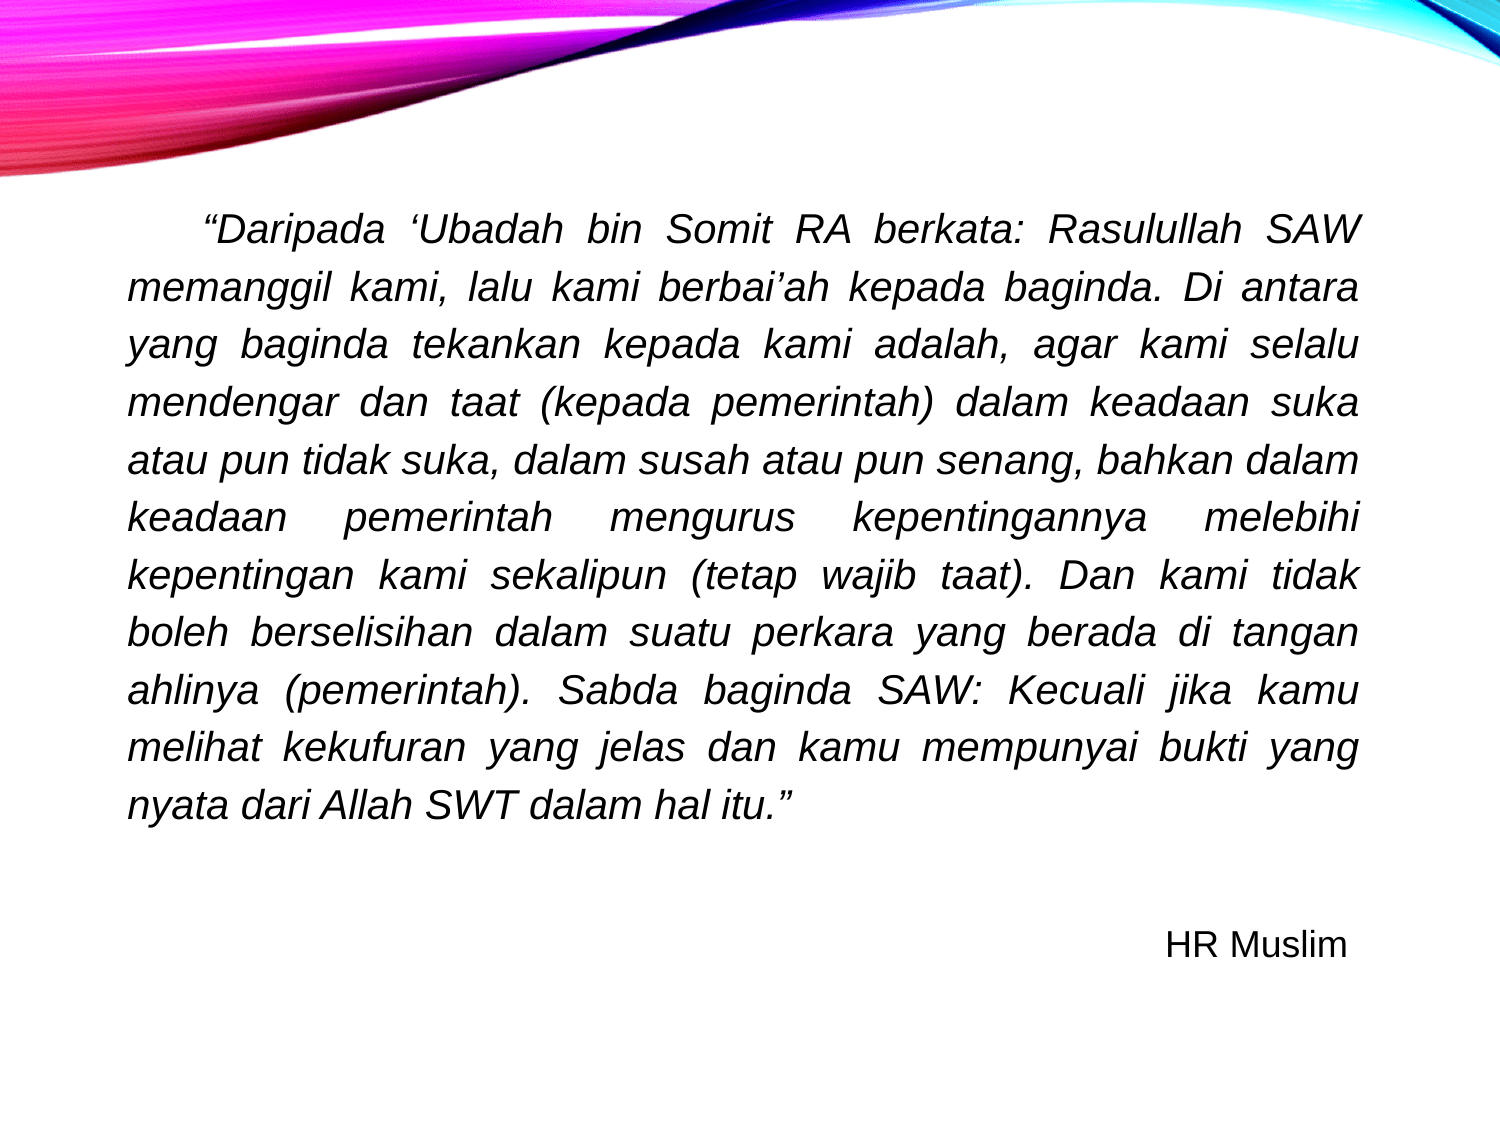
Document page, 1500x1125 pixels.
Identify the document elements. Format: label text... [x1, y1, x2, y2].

text_box HR Muslim [1150, 912, 1374, 973]
picture [0, 0, 1500, 178]
text_box “Daripada ‘Ubadah bin Somit RA berkata: Rasulullah SAW memanggil kami, lalu kami berbai’ah kepada baginda. Di antara yang baginda tekankan kepada kami adalah, agar kami selalu mendengar dan taat (kepada pemerintah) dalam keadaan suka atau pun tidak suka, dalam susah atau pun senang, bahkan dalam keadaan pemerintah mengurus kepentingannya melebihi kepentingan kami sekalipun (tetap wajib taat). Dan kami tidak boleh berselisihan dalam suatu perkara yang berada di tangan ahlinya (pemerintah). Sabda baginda SAW: Kecuali jika kamu melihat kekufuran yang jelas dan kamu mempunyai bukti yang nyata dari Allah SWT dalam hal itu.” [112, 187, 1375, 835]
